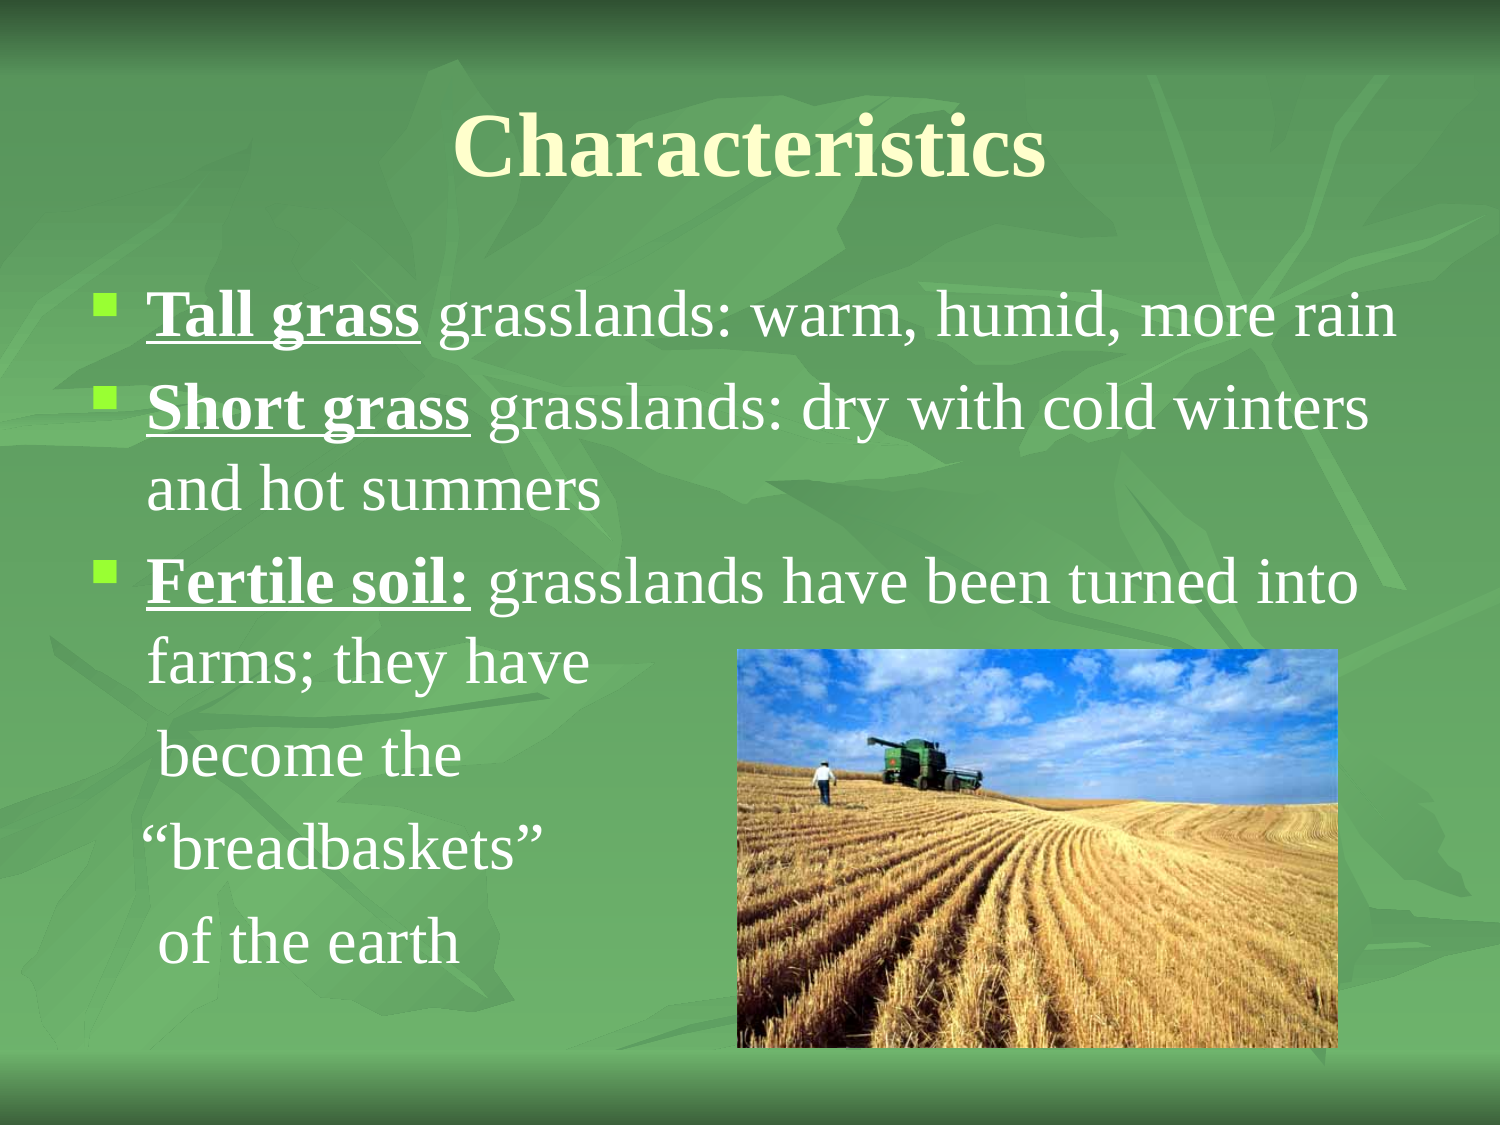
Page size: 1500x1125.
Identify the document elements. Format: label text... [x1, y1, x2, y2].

title Characteristics [75, 45, 1425, 234]
picture [737, 649, 1338, 1048]
list Tall grass grasslands: warm, humid, more rain Short grass grasslands: dry with cold winters and hot summers Fertile soil: grasslands have been turned into farms; they have become the “breadbaskets” of the earth [75, 262, 1425, 1086]
